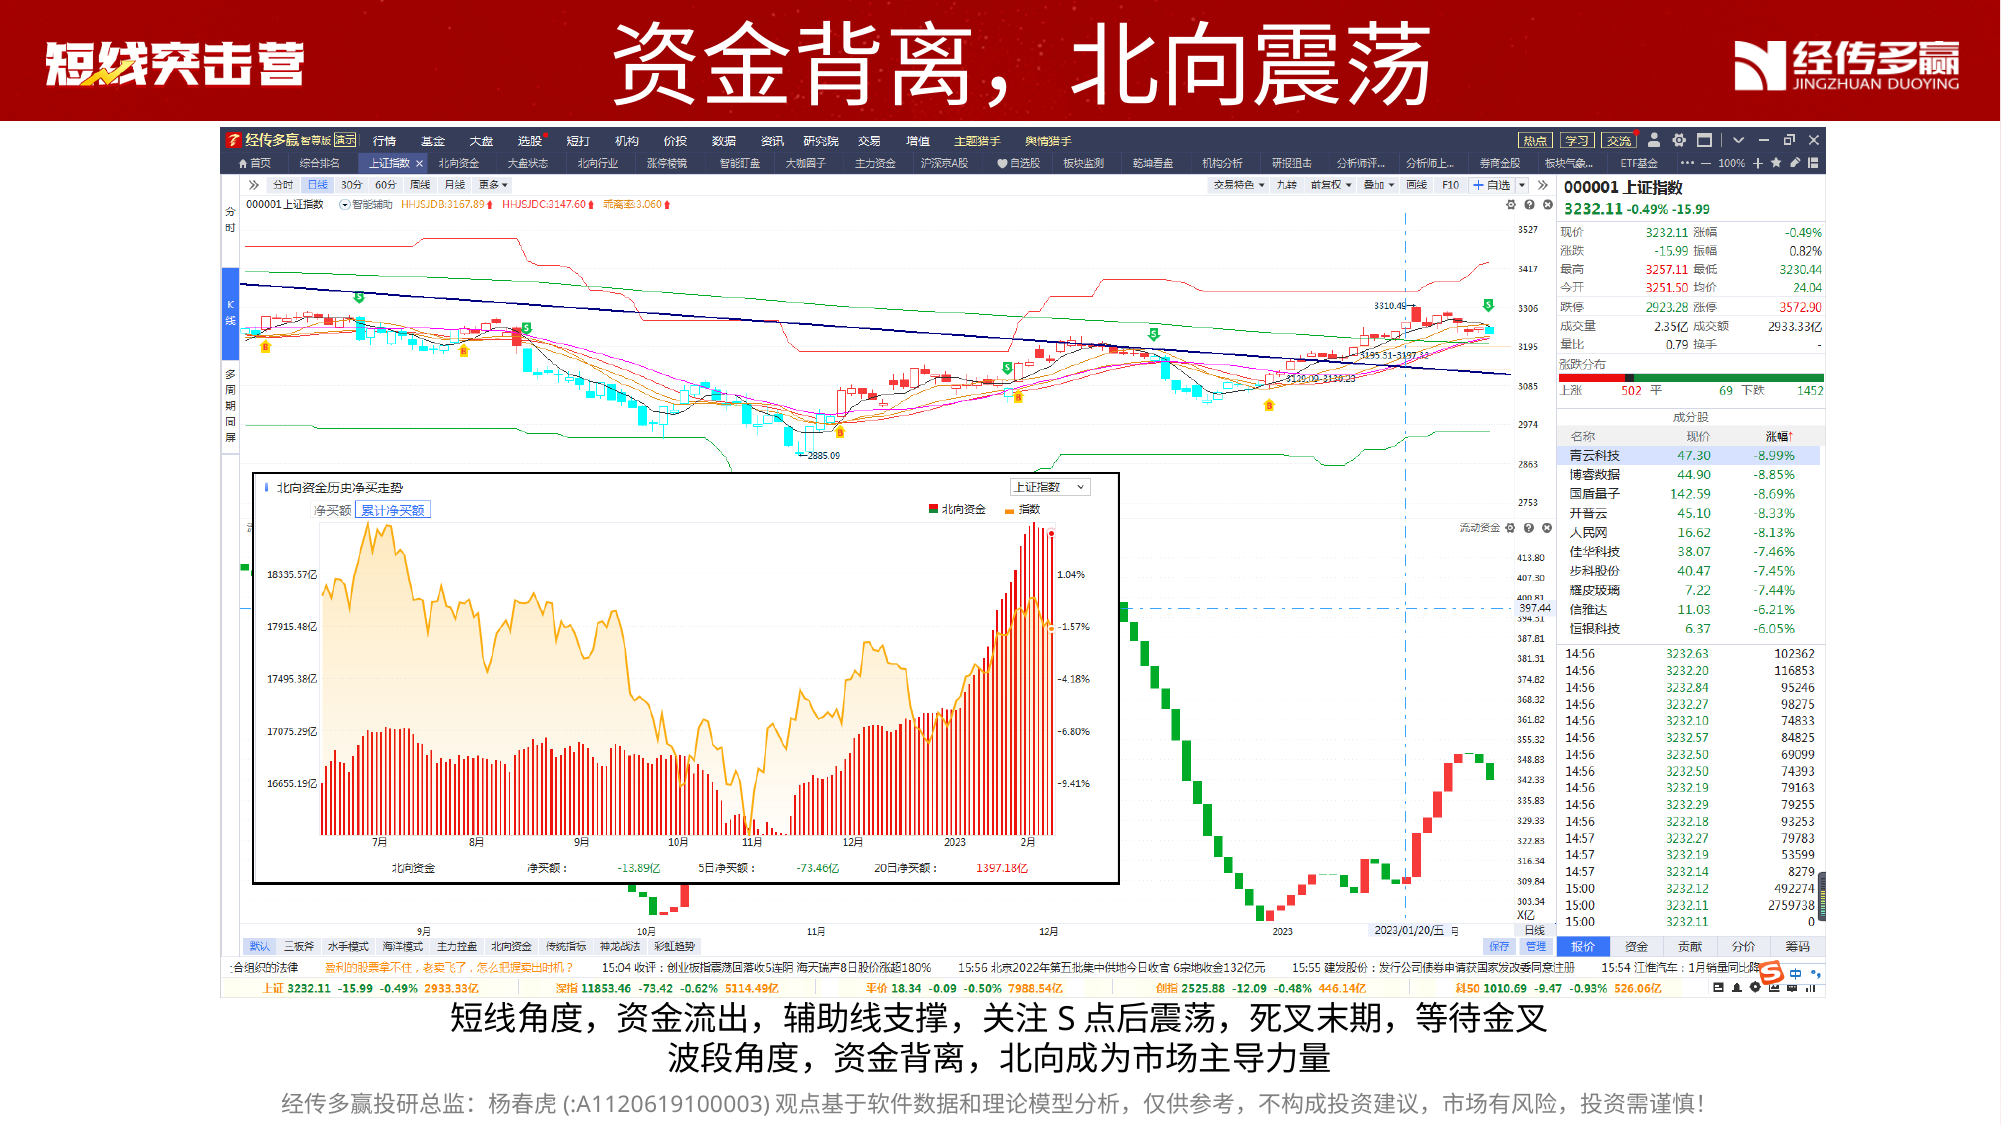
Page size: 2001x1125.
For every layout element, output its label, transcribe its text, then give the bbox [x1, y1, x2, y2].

text_box 短线角度，资金流出，辅助线支撑，关注S点后震荡，死叉末期，等待金叉 波段角度，资金背离，北向成为市场主导力量 [188, 990, 1811, 1085]
picture [1523, 0, 2001, 121]
picture [220, 127, 1826, 998]
picture [0, 0, 522, 121]
text_box 资金背离，北向震荡 [522, 0, 1523, 125]
